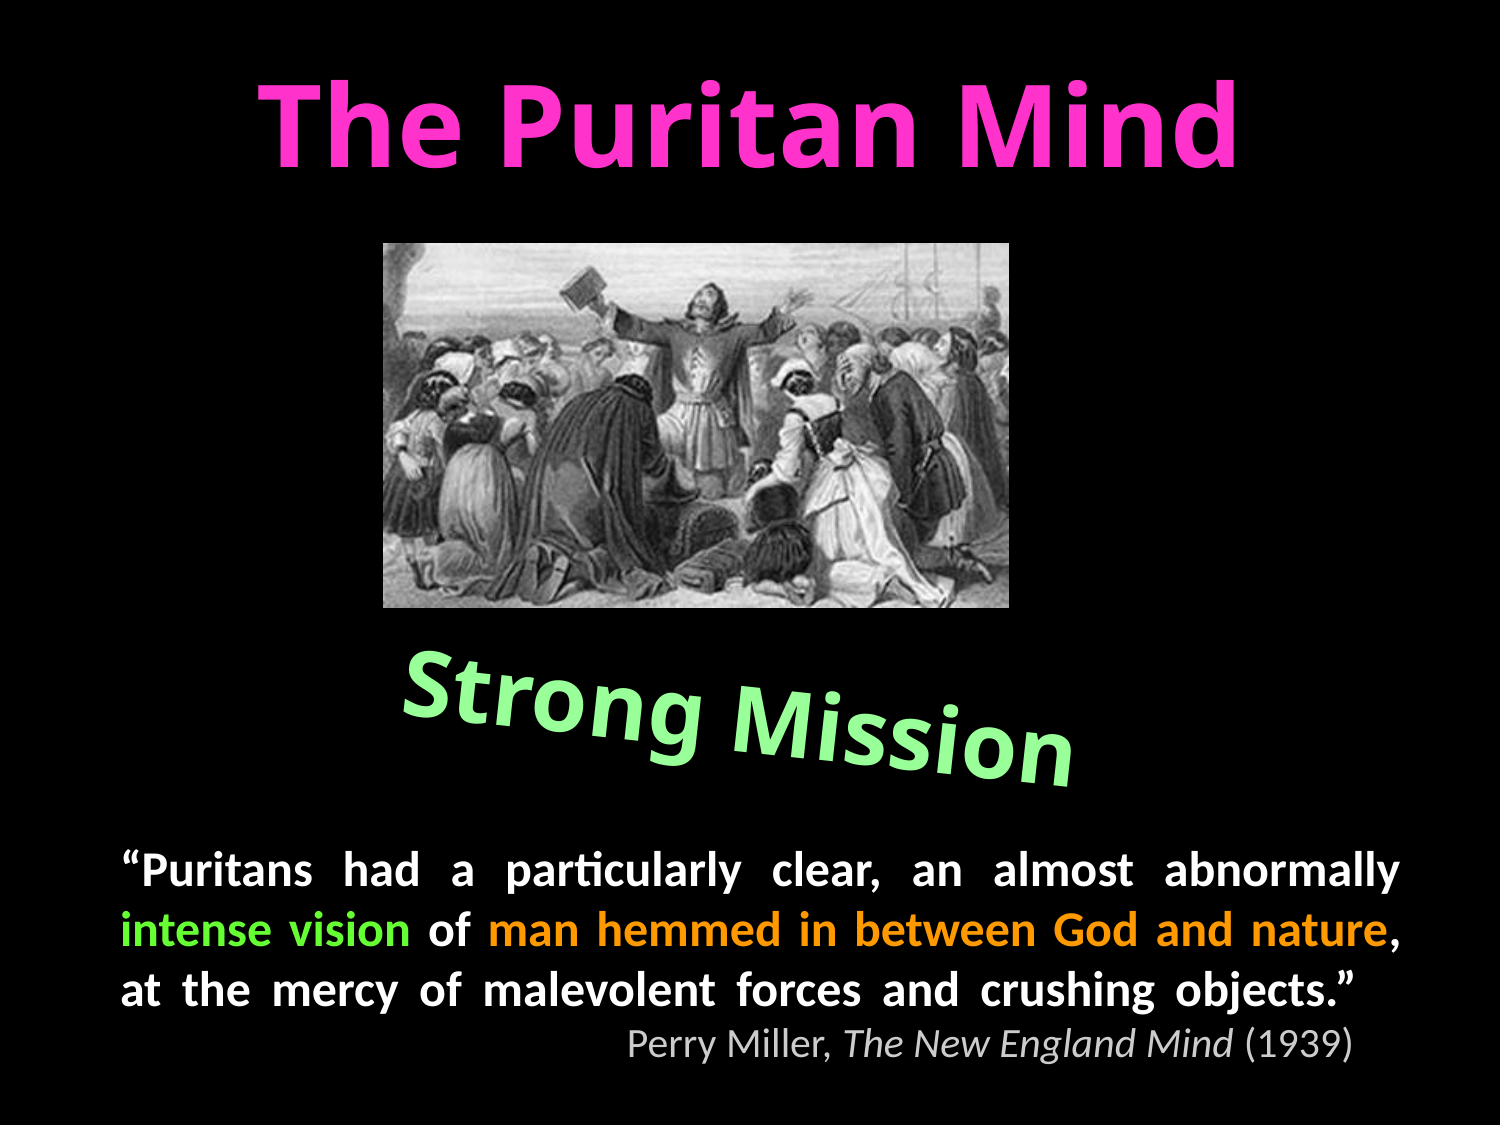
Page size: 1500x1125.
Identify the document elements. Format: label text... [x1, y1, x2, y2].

picture [383, 243, 1009, 608]
text_box “Puritans had a particularly clear, an almost abnormally intense vision of man hemmed in between God and nature, at the mercy of malevolent forces and crushing objects.” Perry Miller, The New England Mind (1939) [105, 828, 1417, 1074]
title The Puritan Mind [75, 45, 1425, 233]
text_box Strong Mission [57, 592, 1422, 870]
